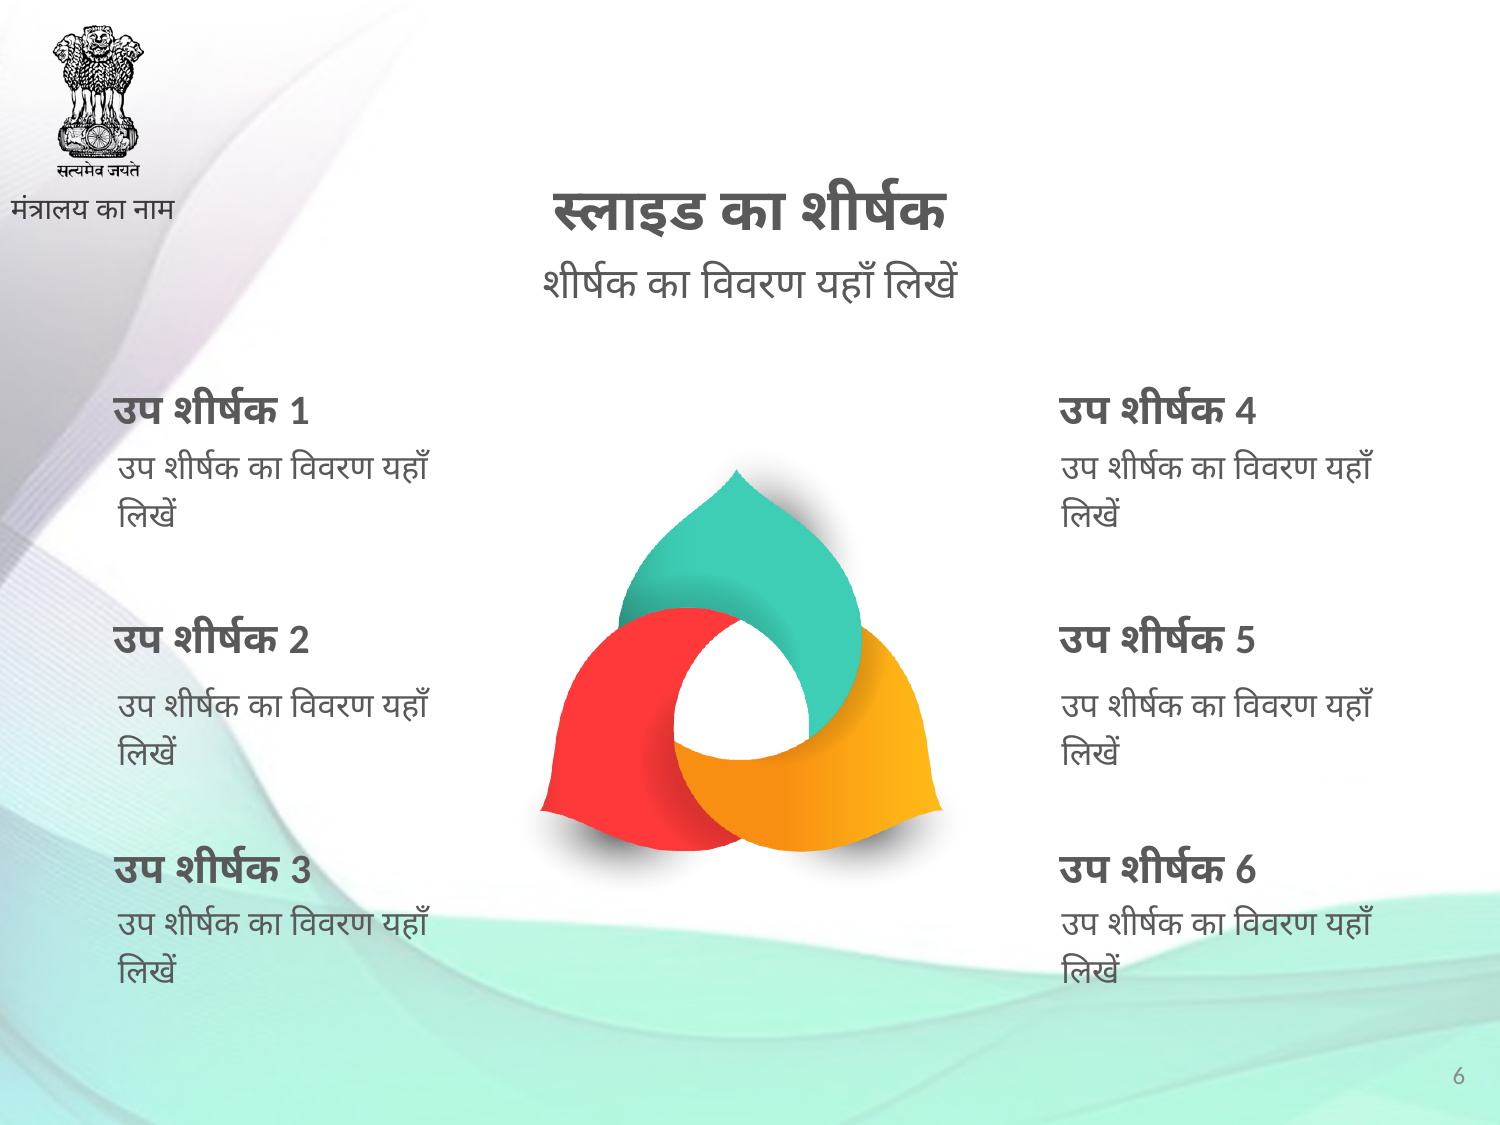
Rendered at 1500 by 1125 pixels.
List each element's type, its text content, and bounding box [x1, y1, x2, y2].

text_box उप शीर्षक का विवरण यहाँ लिखें [1053, 890, 1399, 994]
text_box उप शीर्षक का विवरण यहाँ लिखें [110, 890, 455, 994]
picture [51, 23, 144, 179]
slide_number 6 [1142, 1044, 1481, 1105]
text_box उप शीर्षक 6 [1045, 834, 1363, 899]
text_box उप शीर्षक 3 [100, 834, 394, 899]
text_box उप शीर्षक 4 [1045, 375, 1363, 441]
text_box उप शीर्षक 2 [98, 604, 394, 670]
text_box उप शीर्षक 5 [1045, 604, 1363, 670]
text_box उप शीर्षक का विवरण यहाँ लिखें [1053, 672, 1399, 776]
picture [516, 446, 963, 894]
list स्लाइड का शीर्षक [278, 172, 1222, 244]
list शीर्षक का विवरण यहाँ लिखें [219, 255, 1281, 350]
text_box उप शीर्षक का विवरण यहाँ लिखें [1053, 434, 1399, 538]
text_box उप शीर्षक का विवरण यहाँ लिखें [110, 434, 455, 538]
text_box उप शीर्षक 1 [98, 375, 394, 441]
text_box उप शीर्षक का विवरण यहाँ लिखें [110, 672, 455, 776]
